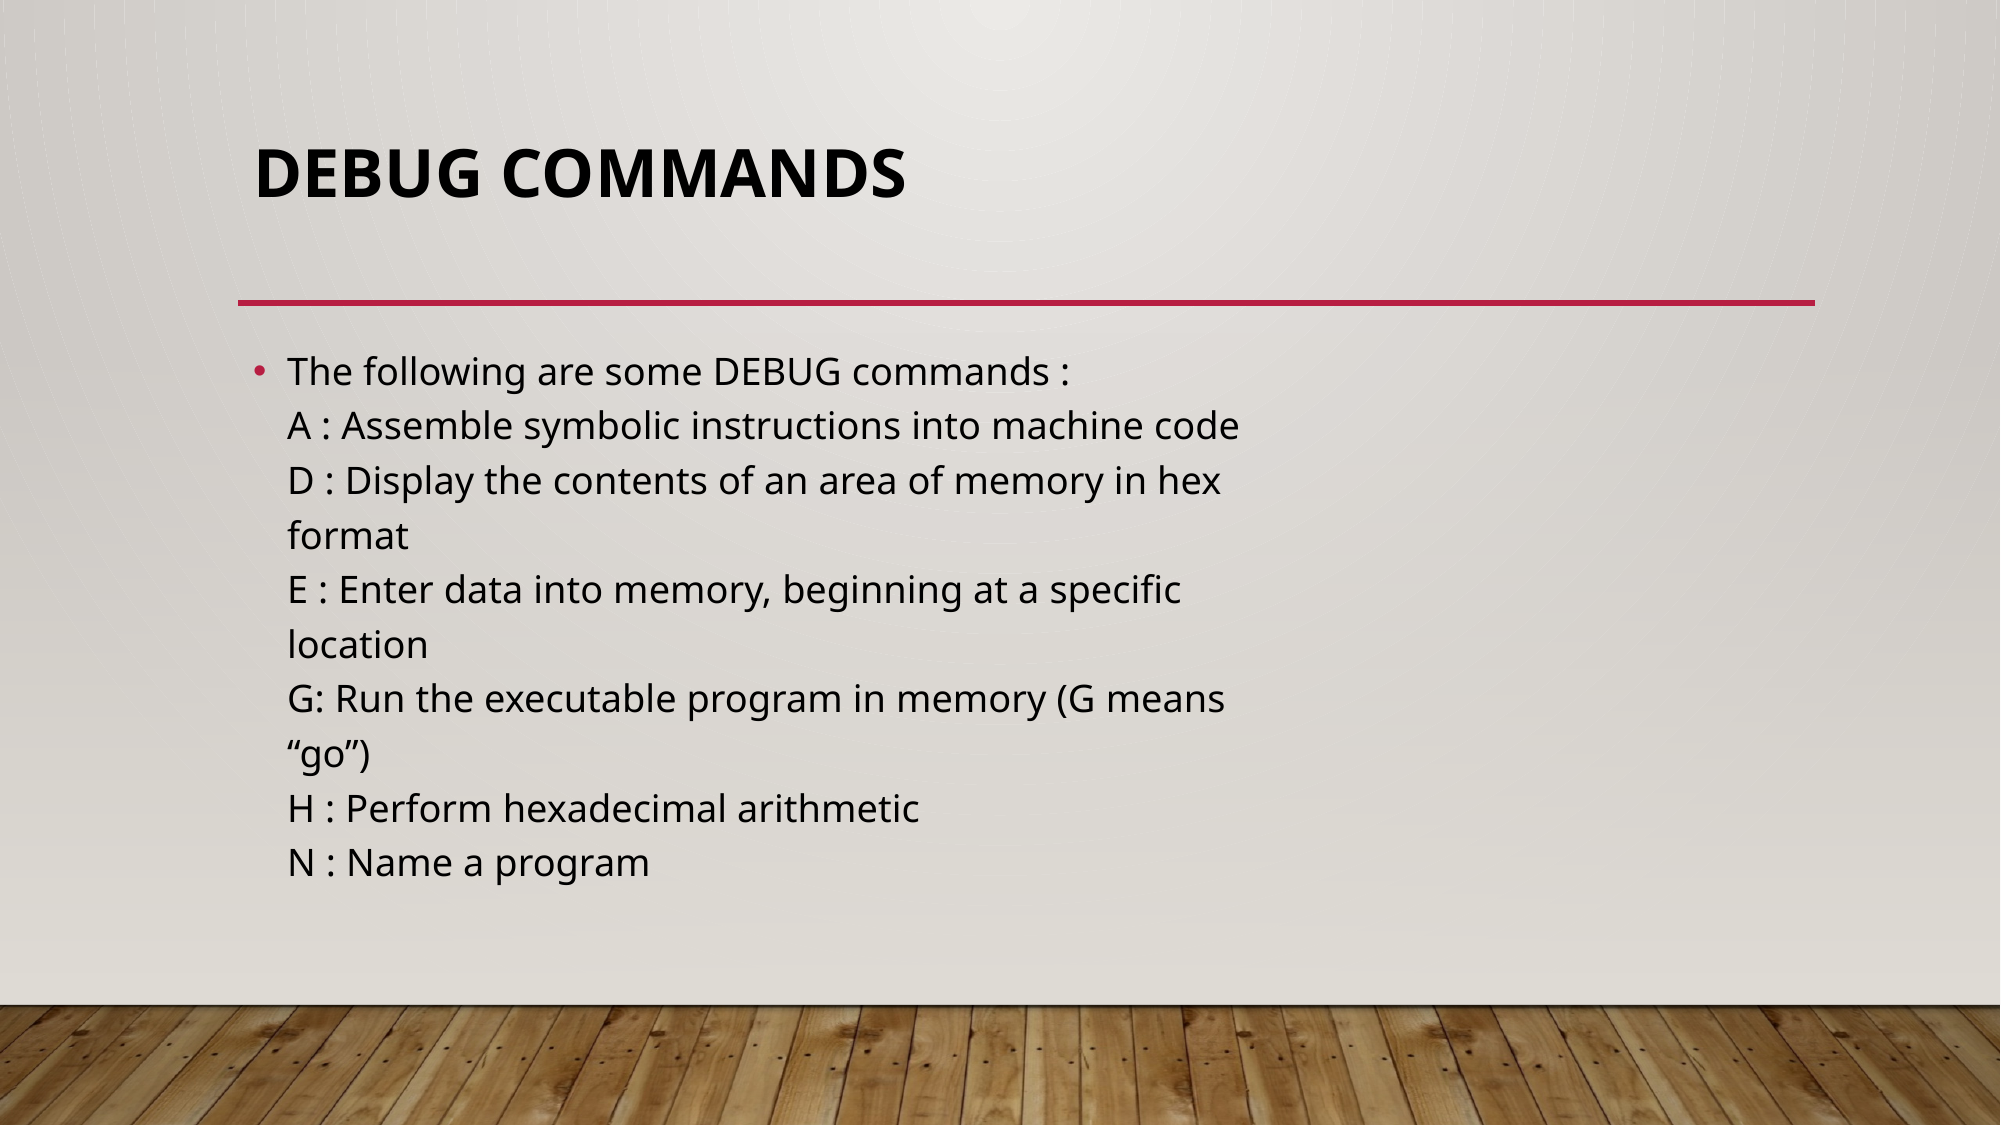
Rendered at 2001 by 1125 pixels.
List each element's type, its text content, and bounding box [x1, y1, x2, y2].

picture [0, 1005, 2000, 1125]
title DEBUG commands [238, 131, 1814, 305]
list The following are some DEBUG commands : A : Assemble symbolic instructions into machine code D : Display the contents of an area of memory in hex format E : Enter data into memory, beginning at a specific location G: Run the executable program in memory (G means “go”) H : Perform hexadecimal arithmetic N : Name a program [238, 330, 1814, 897]
